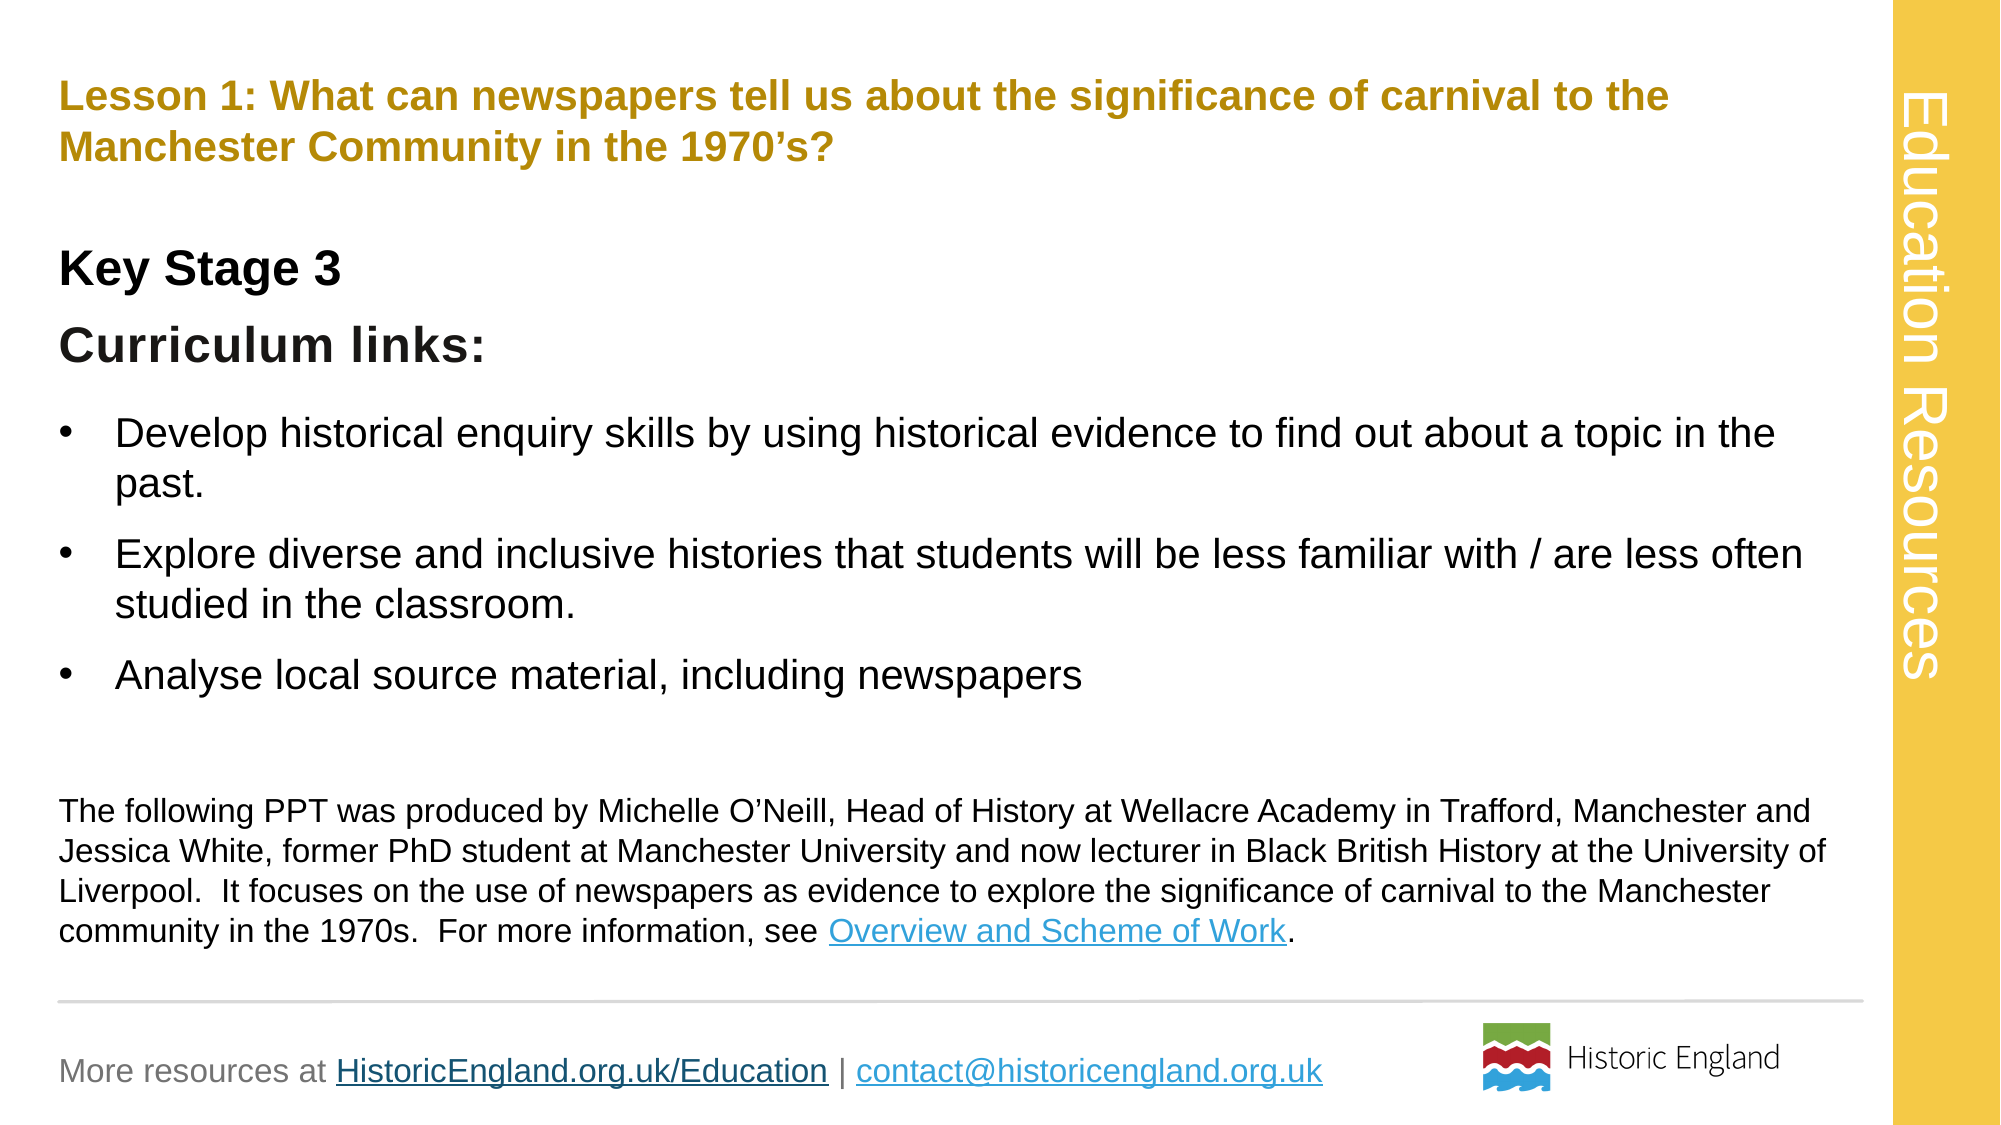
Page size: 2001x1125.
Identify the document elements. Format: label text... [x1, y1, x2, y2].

list Key Stage 3 [58, 227, 1863, 304]
picture [1460, 1000, 1801, 1114]
list Develop historical enquiry skills by using historical evidence to find out about a topic in the past. Explore diverse and inclusive histories that students will be less familiar with / are less often studied in the classroom. Analyse local source material, including newspapers The following PPT was produced by Michelle O’Neill, Head of History at Wellacre Academy in Trafford, Manchester and Jessica White, former PhD student at Manchester University and now lecturer in Black British History at the University of Liverpool. It focuses on the use of newspapers as evidence to explore the significance of carnival to the Manchester community in the 1970s. For more information, see Overview and Scheme of Work. [58, 398, 1863, 955]
title Lesson 1: What can newspapers tell us about the significance of carnival to the Manchester Community in the 1970’s? [58, 59, 1863, 178]
